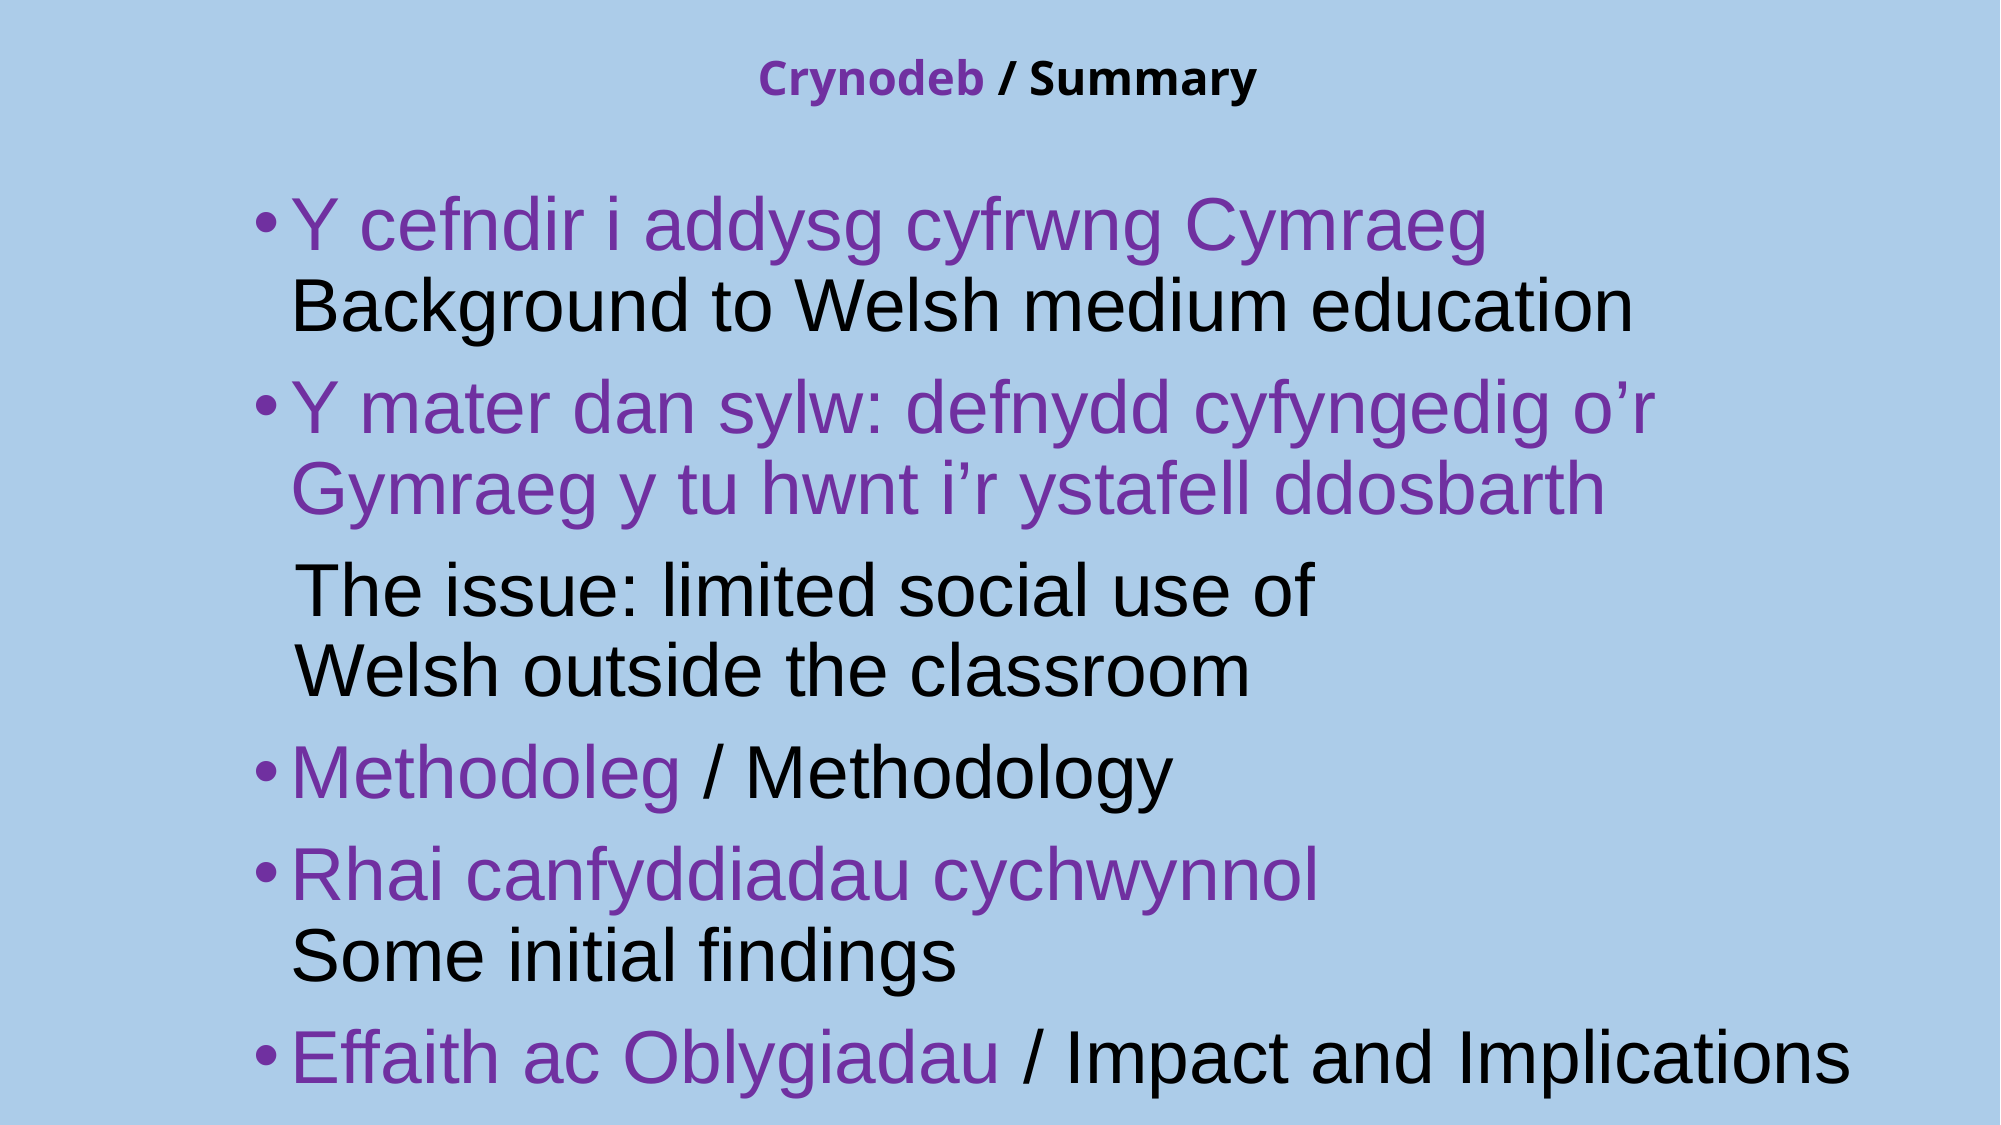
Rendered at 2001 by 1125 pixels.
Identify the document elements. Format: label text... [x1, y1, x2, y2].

title Crynodeb / Summary [145, 0, 1871, 179]
list Y cefndir i addysg cyfrwng Cymraeg Background to Welsh medium education Y mater dan sylw: defnydd cyfyngedig o’r Gymraeg y tu hwnt i’r ystafell ddosbarth The issue: limited social use of Welsh outside the classroom Methodoleg / Methodology Rhai canfyddiadau cychwynnol Some initial findings Effaith ac Oblygiadau / Impact and Implications [238, 178, 1920, 968]
